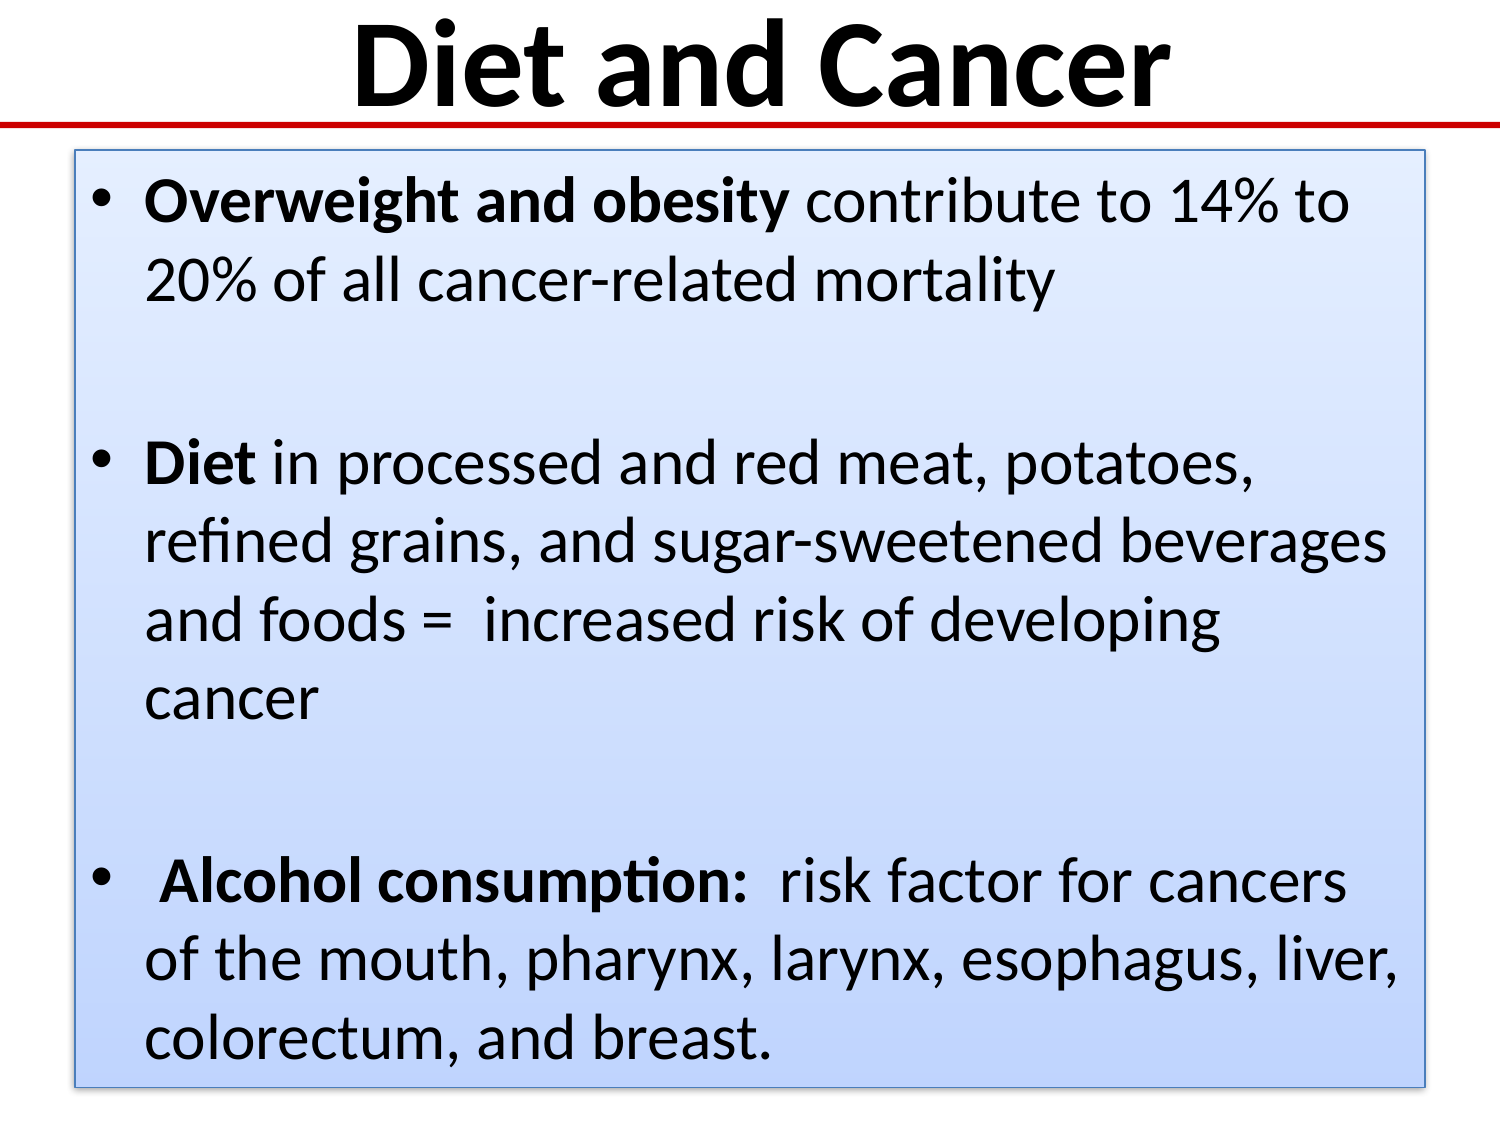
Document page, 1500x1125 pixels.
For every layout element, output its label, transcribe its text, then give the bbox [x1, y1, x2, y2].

list Overweight and obesity contribute to 14% to 20% of all cancer-related mortality Diet in processed and red meat, potatoes, refined grains, and sugar-sweetened beverages and foods = increased risk of developing cancer Alcohol consumption: risk factor for cancers of the mouth, pharynx, larynx, esophagus, liver, colorectum, and breast. [74, 149, 1426, 1088]
title Diet and Cancer [87, 0, 1438, 150]
